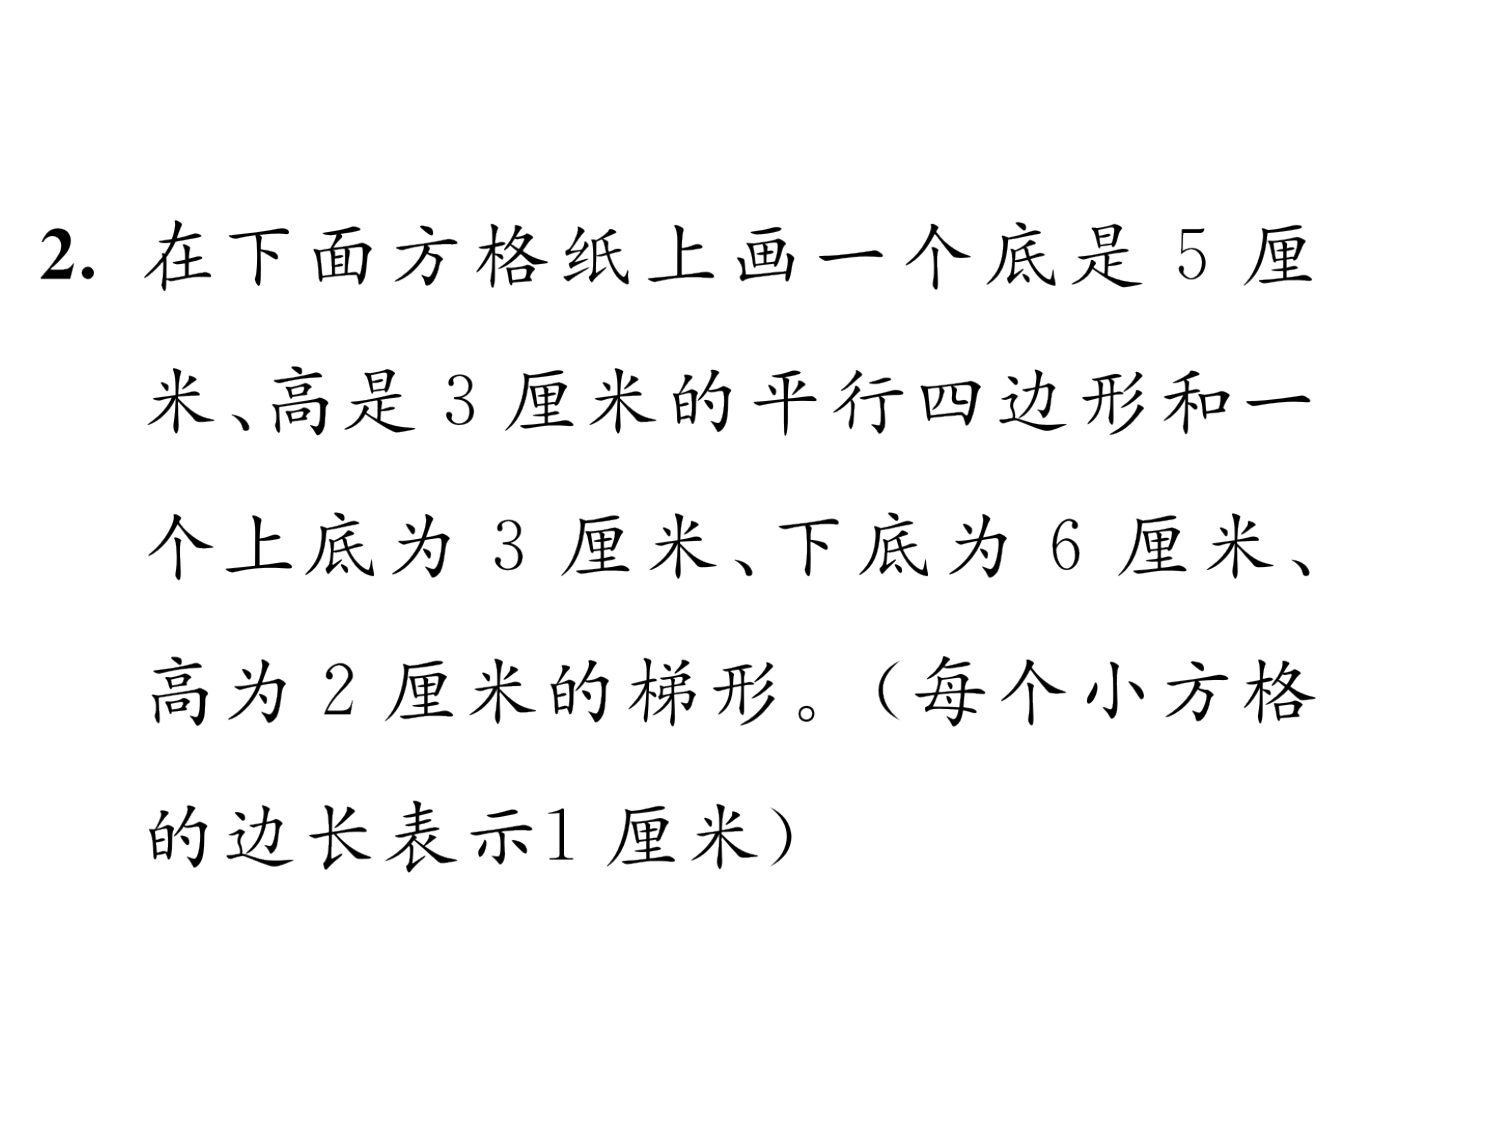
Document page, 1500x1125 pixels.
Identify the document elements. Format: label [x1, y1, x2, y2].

picture [35, 177, 1453, 899]
